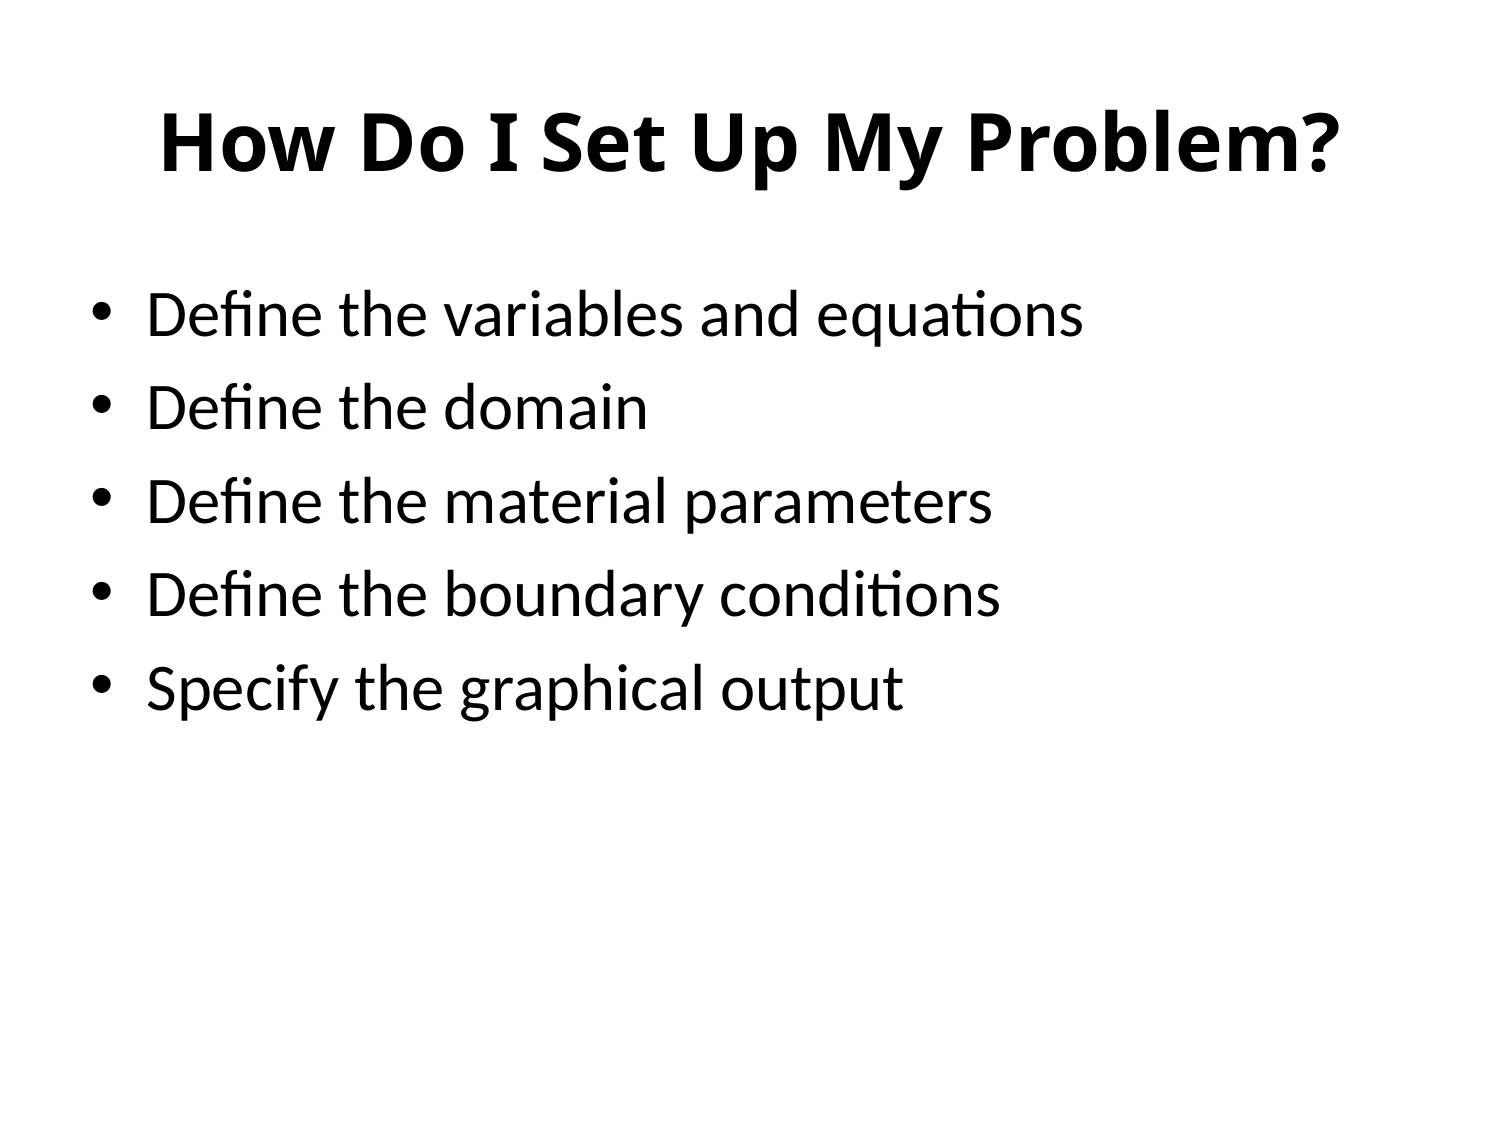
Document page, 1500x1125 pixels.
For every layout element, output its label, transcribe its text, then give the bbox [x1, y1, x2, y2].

list Define the variables and equations Define the domain Define the material parameters Define the boundary conditions Specify the graphical output [75, 262, 1425, 1005]
title How Do I Set Up My Problem? [75, 45, 1425, 233]
